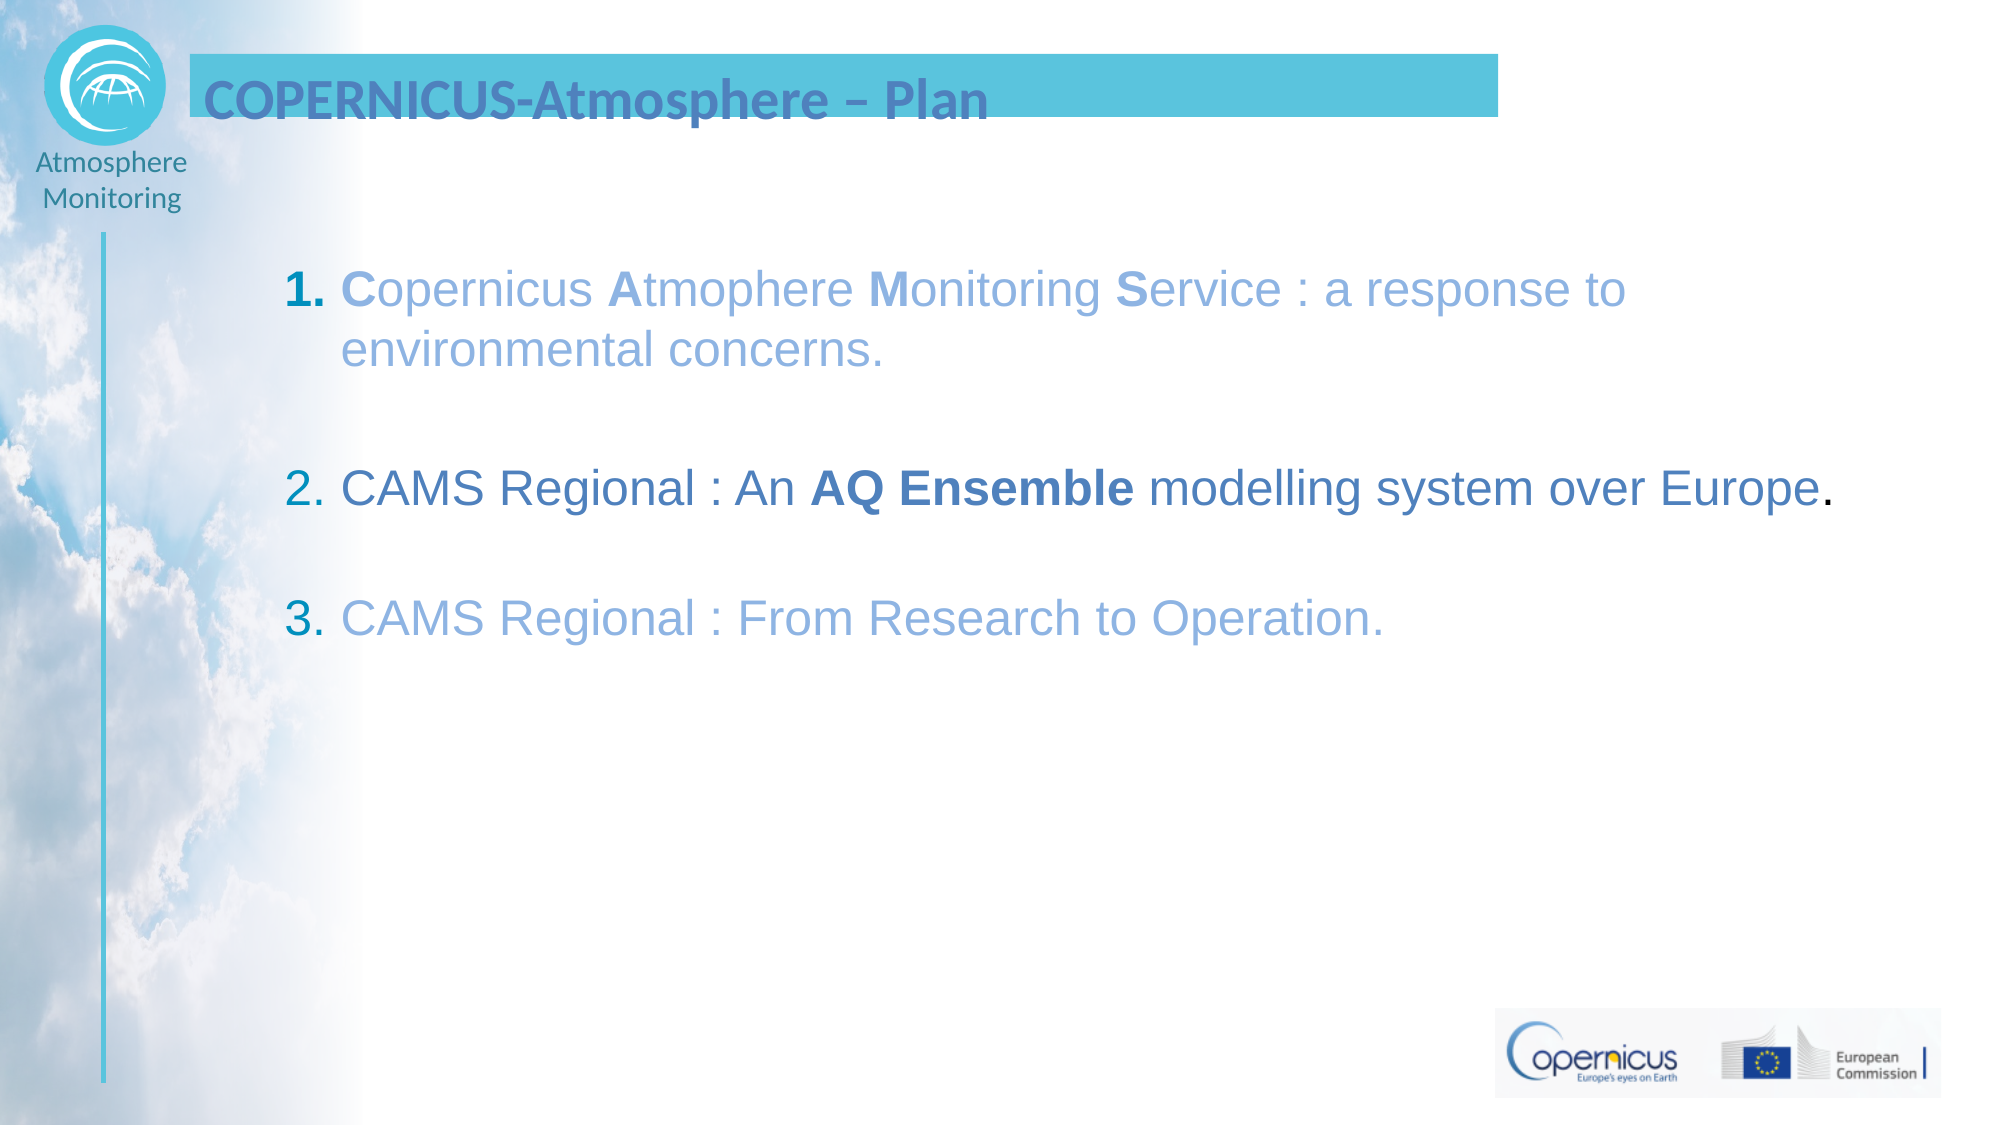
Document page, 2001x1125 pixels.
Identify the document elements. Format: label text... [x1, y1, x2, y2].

picture [1495, 1008, 1942, 1098]
title COPERNICUS-Atmosphere – Plan [189, 53, 1499, 117]
list Copernicus Atmophere Monitoring Service : a response to environmental concerns. CAMS Regional : An AQ Ensemble modelling system over Europe. CAMS Regional : From Research to Operation. [269, 248, 1866, 839]
picture [33, 9, 186, 152]
